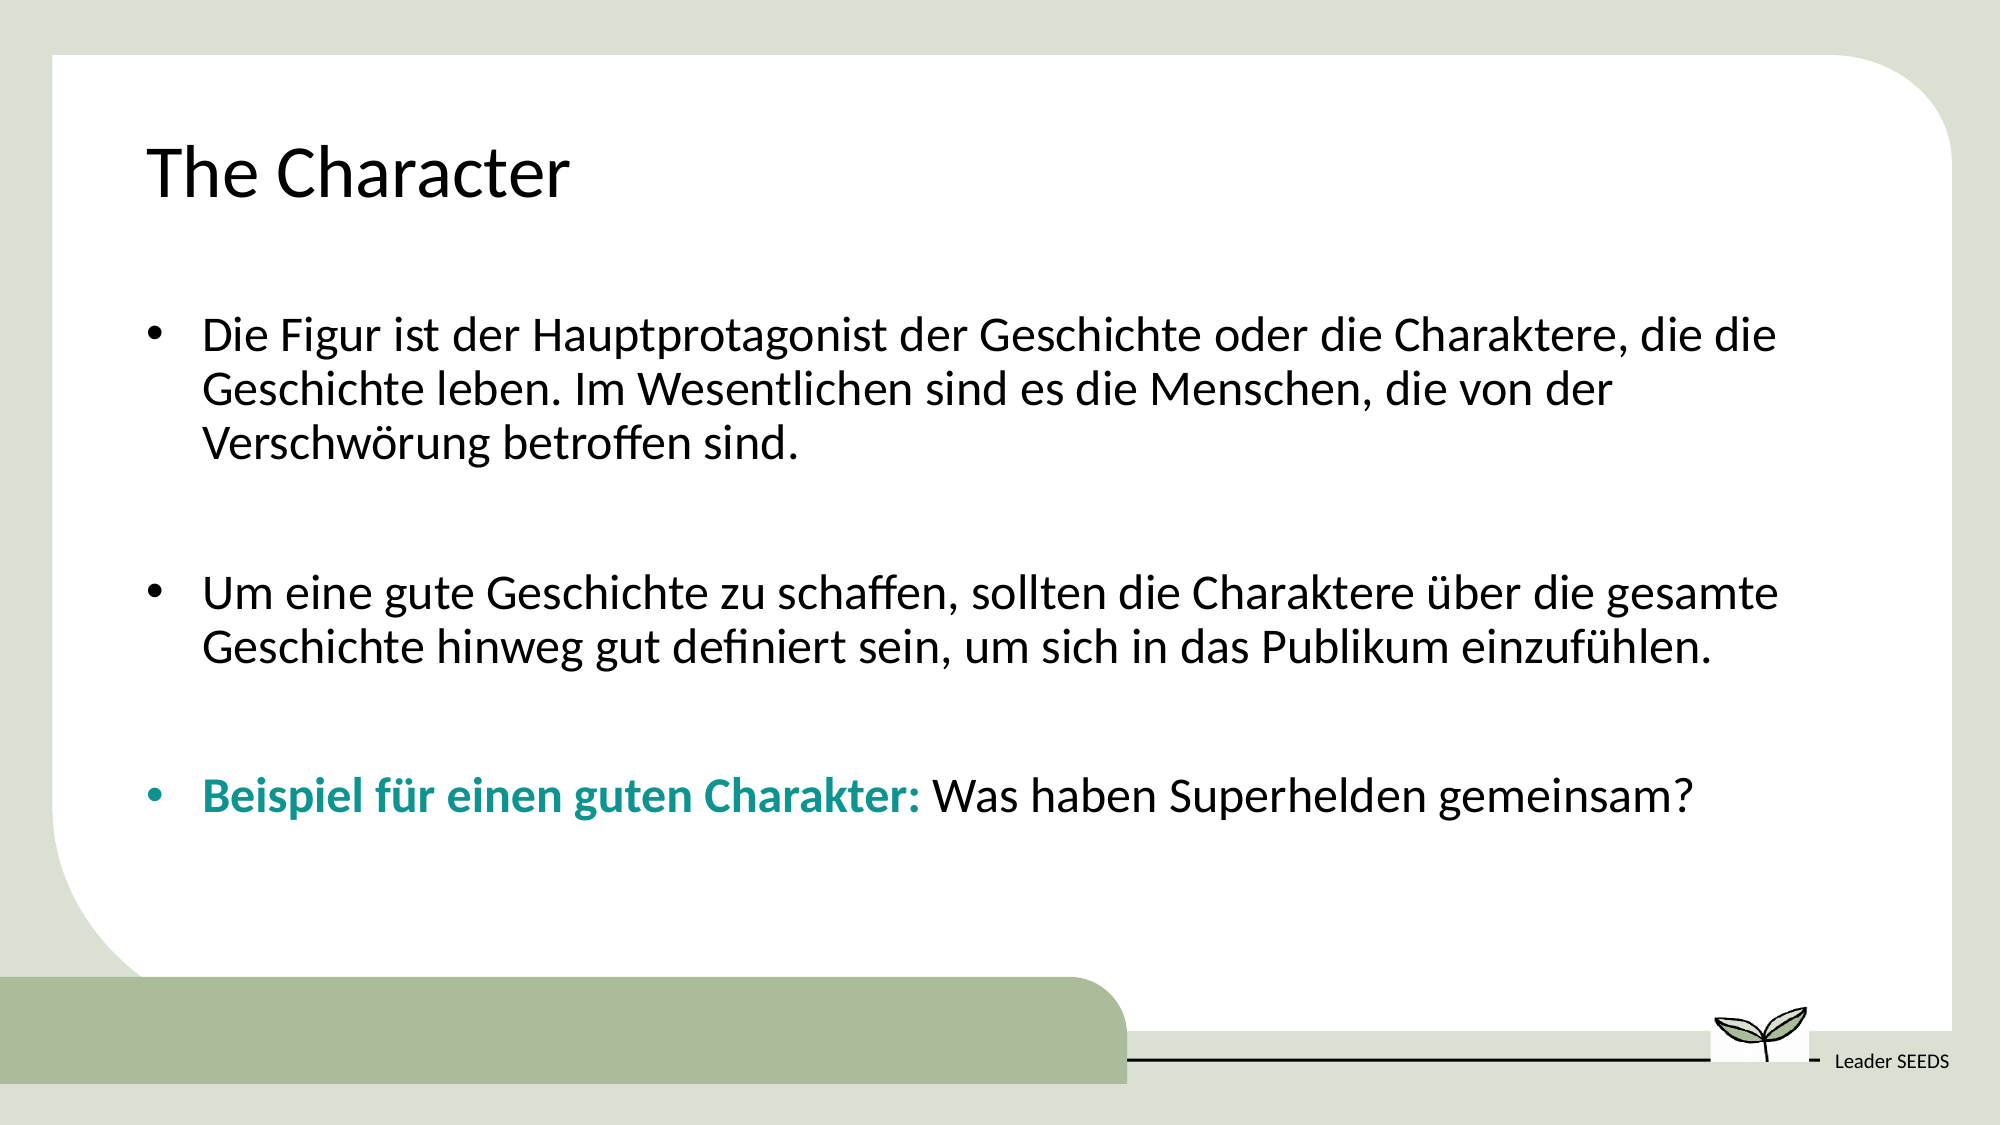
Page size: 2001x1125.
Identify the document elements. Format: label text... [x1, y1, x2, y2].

list Die Figur ist der Hauptprotagonist der Geschichte oder die Charaktere, die die Geschichte leben. Im Wesentlichen sind es die Menschen, die von der Verschwörung betroffen sind. Um eine gute Geschichte zu schaffen, sollten die Charaktere über die gesamte Geschichte hinweg gut definiert sein, um sich in das Publikum einzufühlen. Beispiel für einen guten Charakter: Was haben Superhelden gemeinsam? [130, 301, 1869, 957]
picture [1710, 1000, 1810, 1062]
list The Character [130, 124, 1869, 257]
